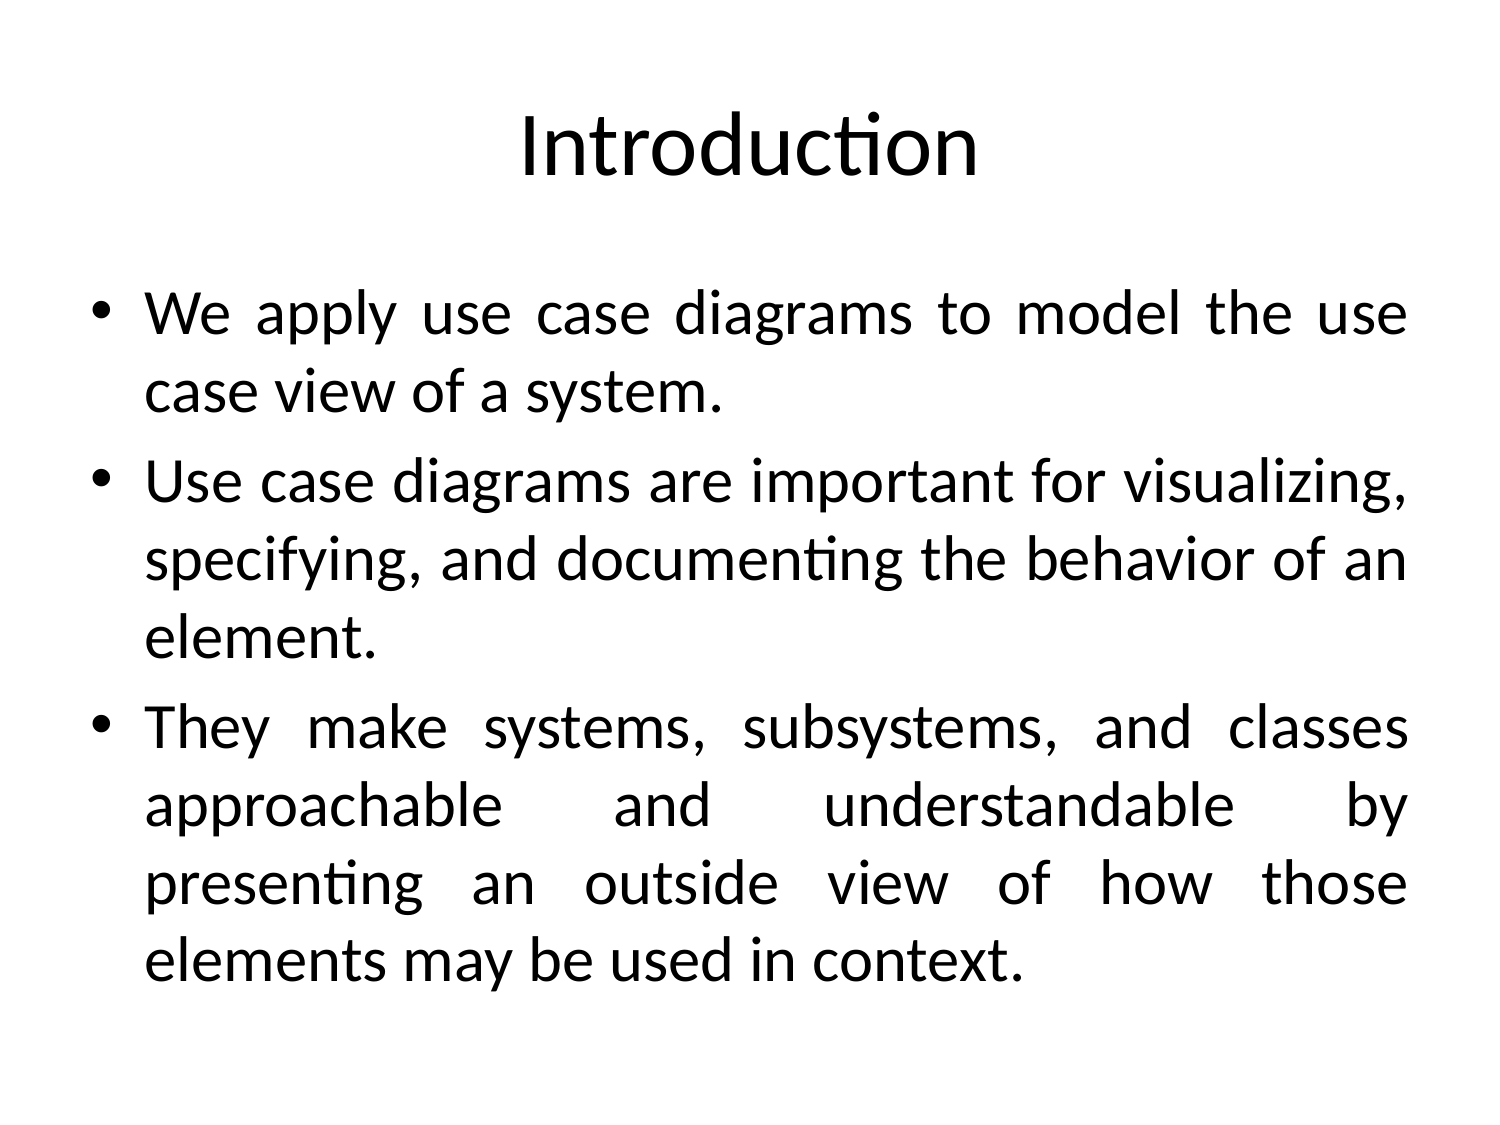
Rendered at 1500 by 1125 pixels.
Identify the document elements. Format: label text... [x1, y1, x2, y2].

list We apply use case diagrams to model the use case view of a system. Use case diagrams are important for visualizing, specifying, and documenting the behavior of an element. They make systems, subsystems, and classes approachable and understandable by presenting an outside view of how those elements may be used in context. [75, 262, 1425, 1005]
title Introduction [75, 45, 1425, 233]
